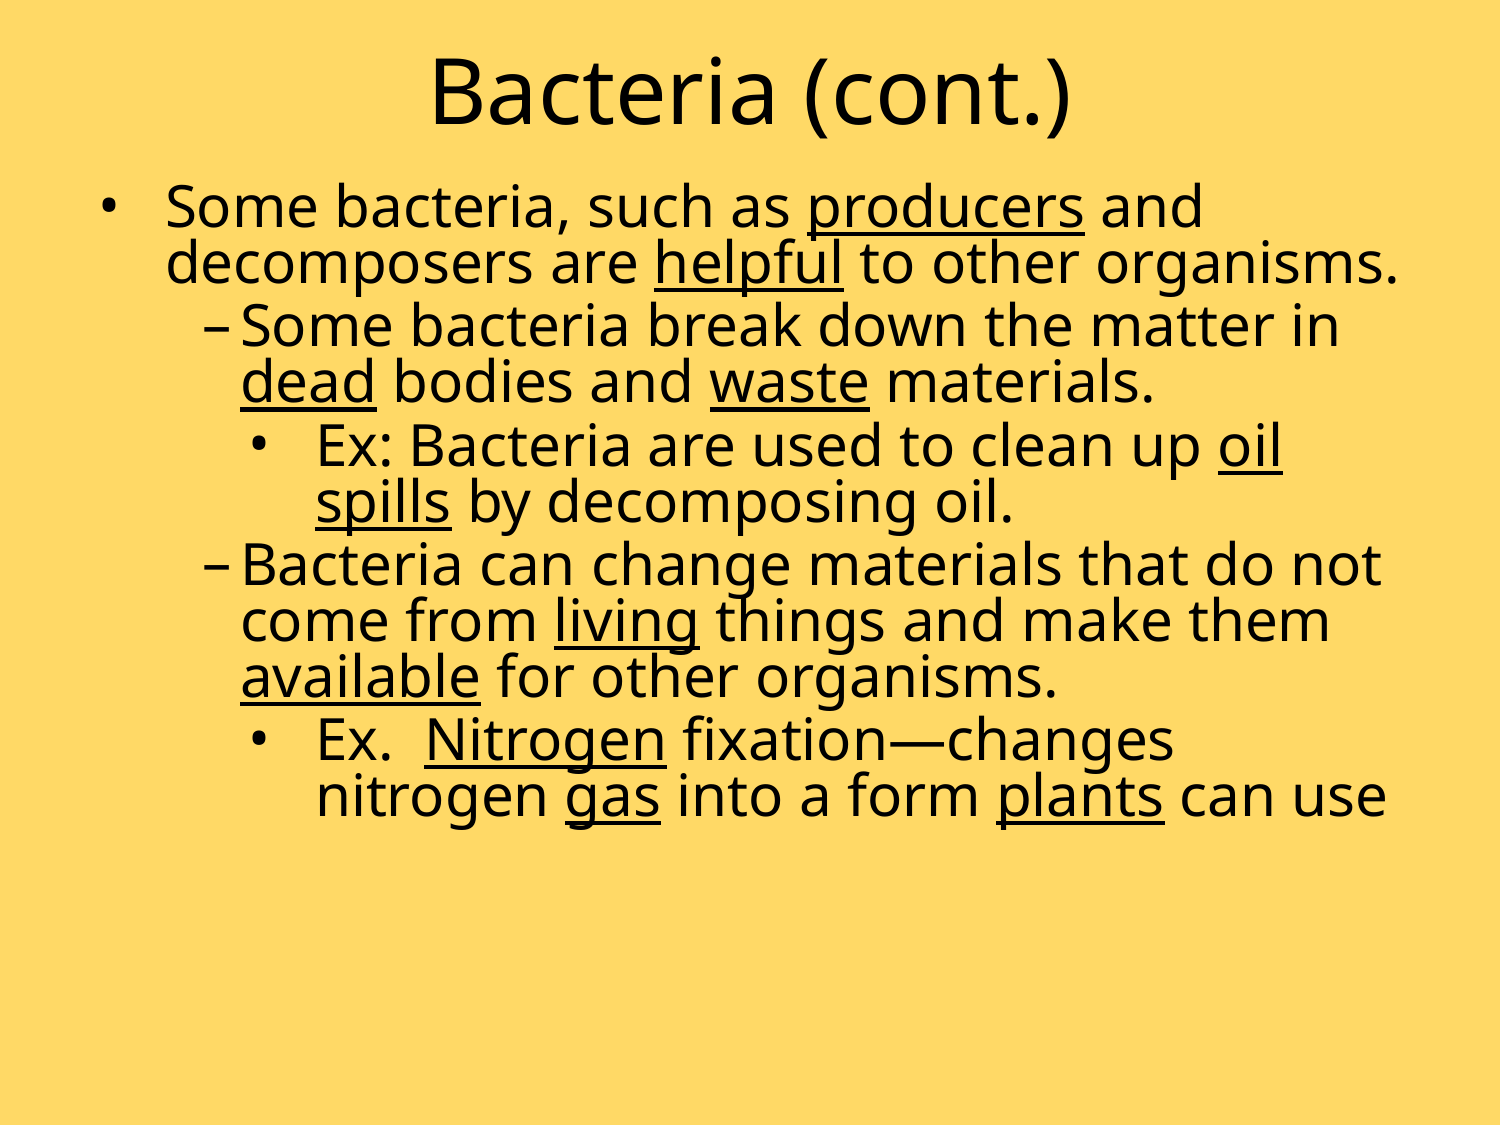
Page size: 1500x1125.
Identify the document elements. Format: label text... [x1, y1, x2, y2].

title Bacteria (cont.) [75, 24, 1425, 150]
list Some bacteria, such as producers and decomposers are helpful to other organisms. Some bacteria break down the matter in dead bodies and waste materials. Ex: Bacteria are used to clean up oil spills by decomposing oil. Bacteria can change materials that do not come from living things and make them available for other organisms. Ex. Nitrogen fixation—changes nitrogen gas into a form plants can use [75, 175, 1425, 1031]
